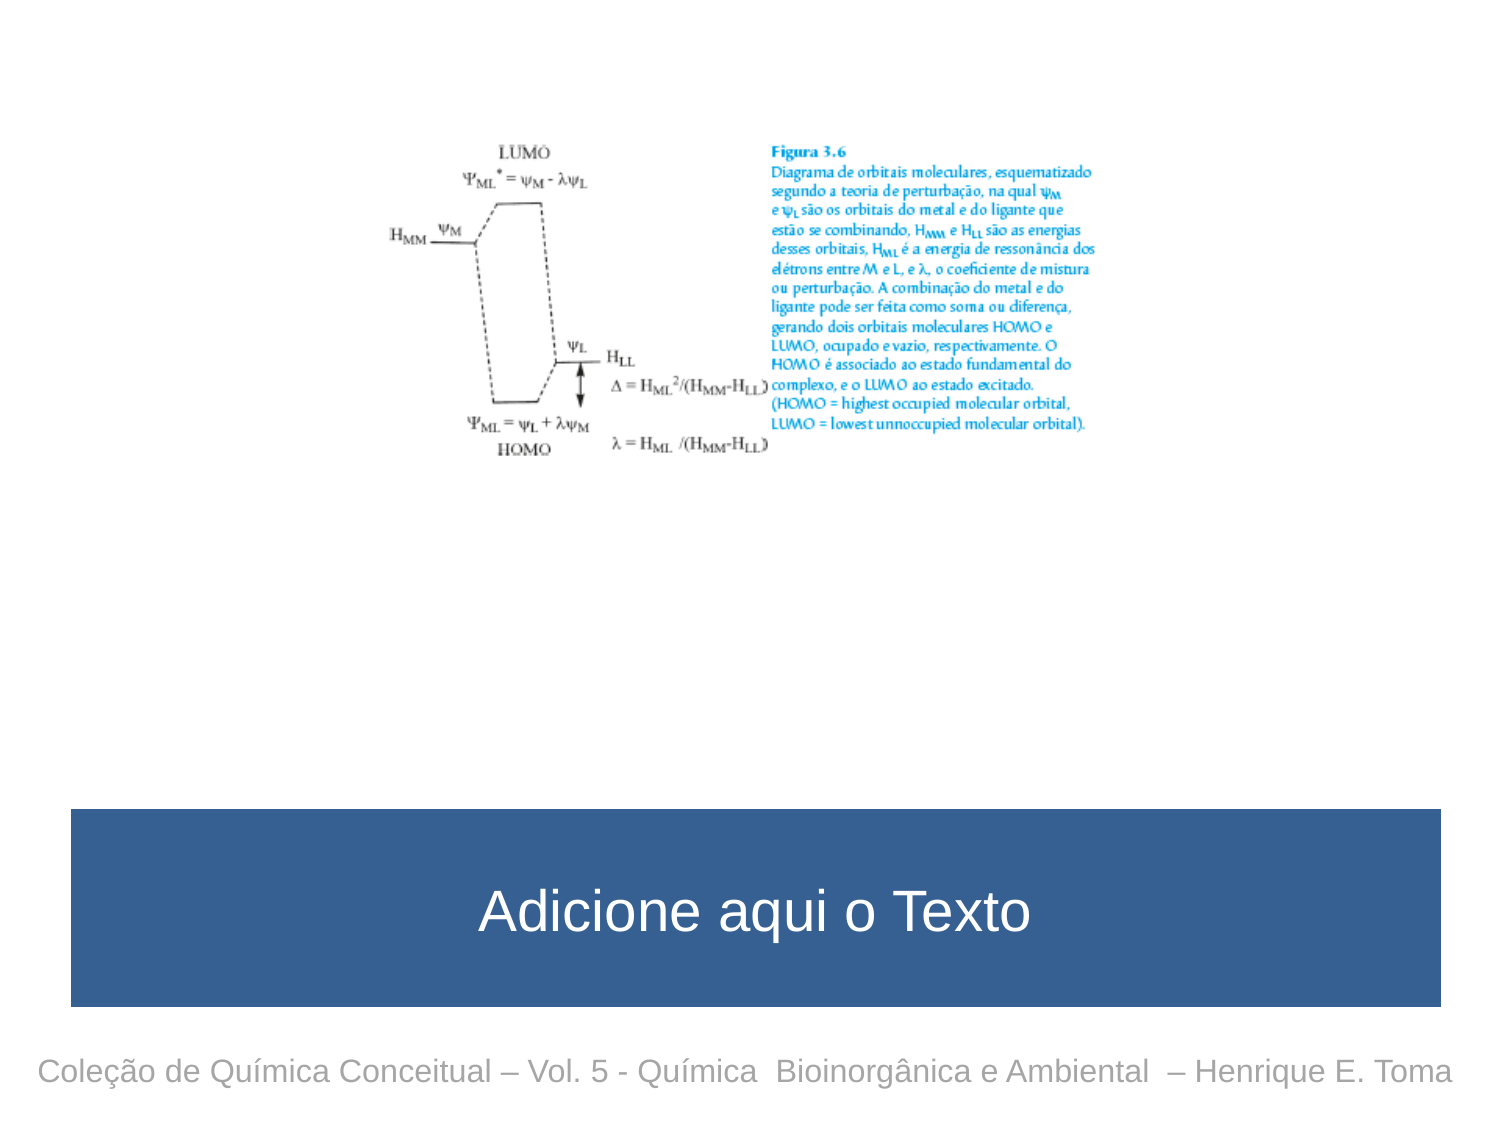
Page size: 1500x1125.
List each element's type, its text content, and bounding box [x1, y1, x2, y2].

picture [359, 136, 1108, 482]
text_box Adicione aqui o Texto [70, 808, 1442, 1008]
footer Coleção de Química Conceitual – Vol. 5 - Química Bioinorgânica e Ambiental – Henrique E. Toma [0, 1042, 1500, 1103]
